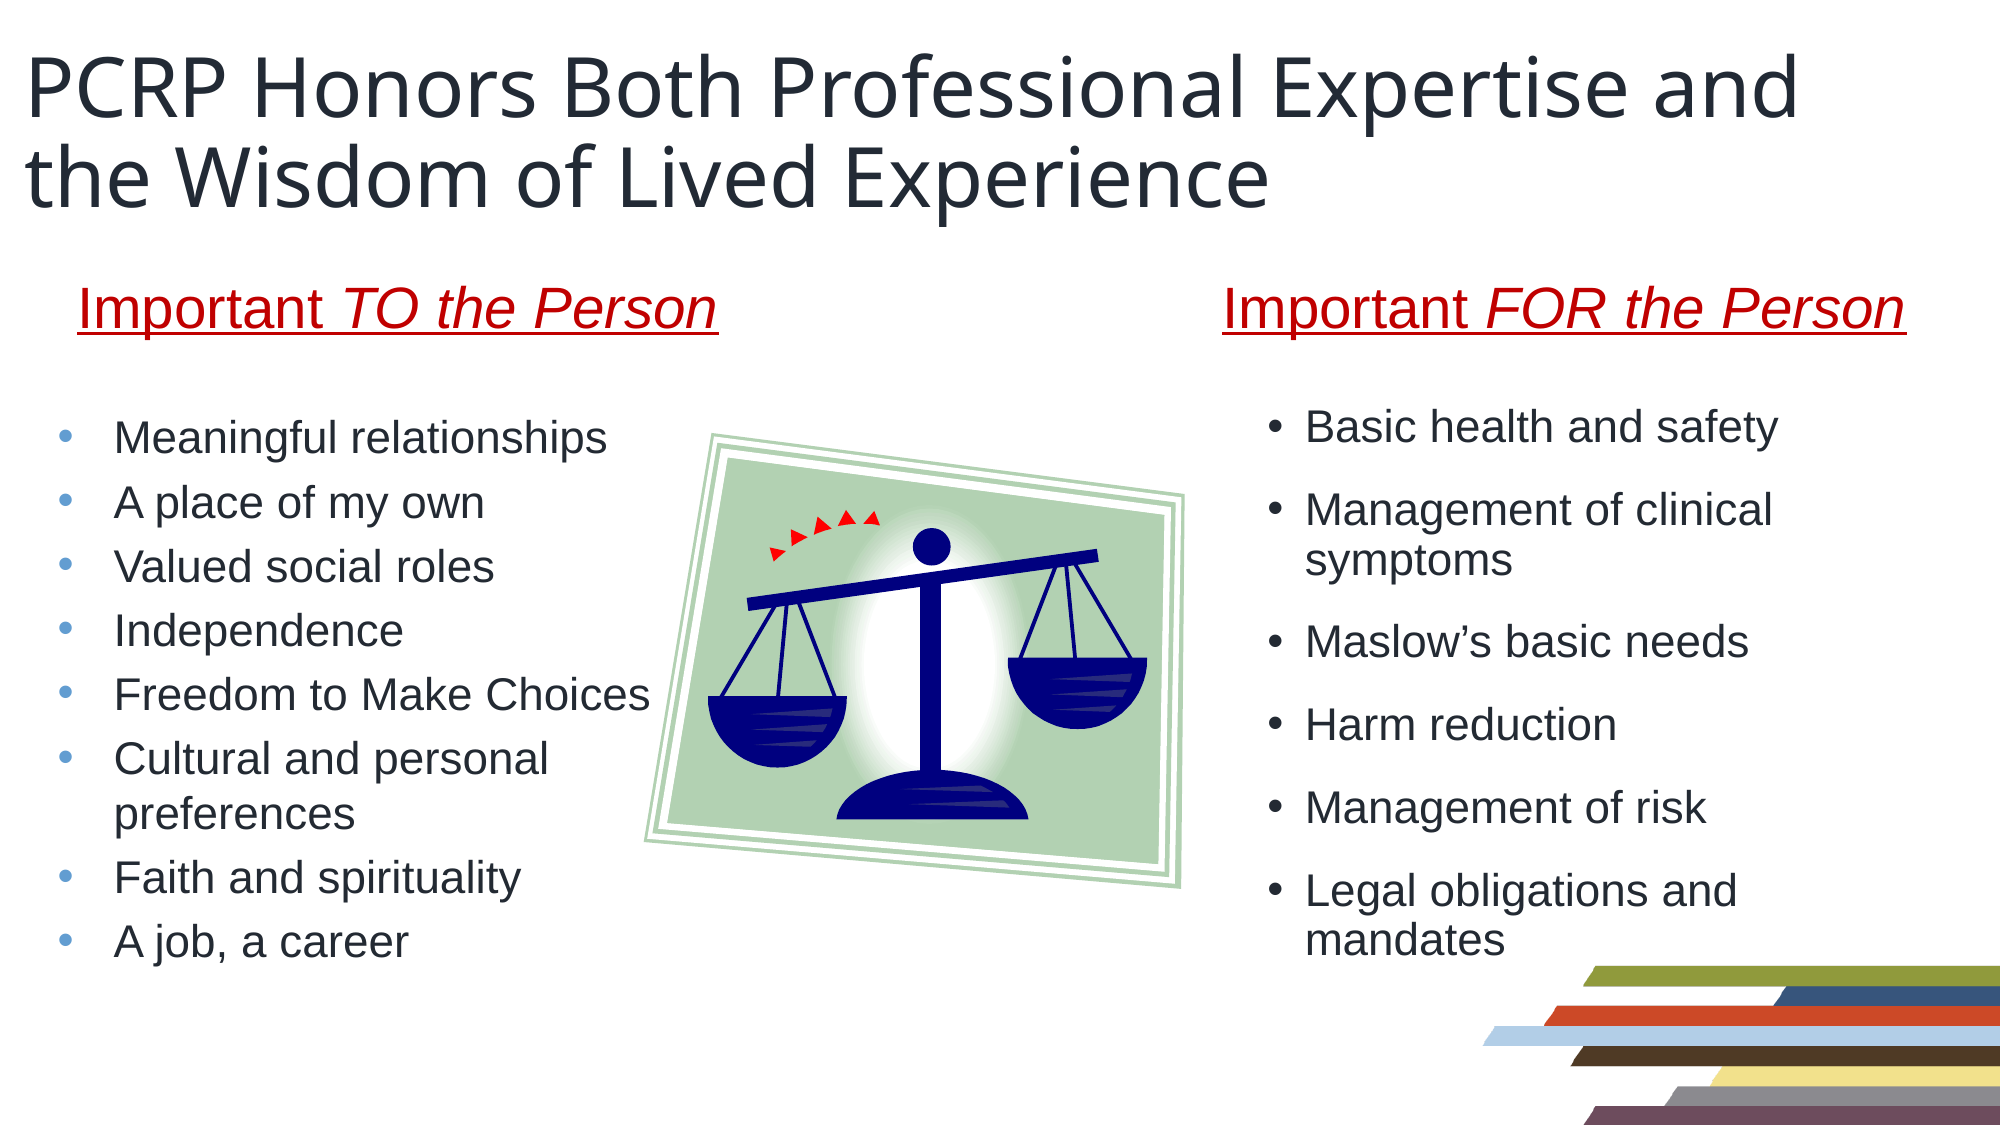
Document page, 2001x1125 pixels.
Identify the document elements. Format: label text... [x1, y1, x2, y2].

picture [1455, 910, 2000, 1125]
picture [643, 432, 1185, 889]
text_box Important TO the Person [55, 271, 741, 377]
text_box Important FOR the Person [1184, 271, 1945, 368]
list Basic health and safety Management of clinical symptoms Maslow’s basic needs Harm reduction Management of risk Legal obligations and mandates [1252, 395, 1822, 979]
text_box Meaningful relationships A place of my own Valued social roles Independence Freedom to Make Choices Cultural and personal preferences Faith and spirituality A job, a career [42, 400, 741, 1055]
title PCRP Honors Both Professional Expertise and the Wisdom of Lived Experience [9, 27, 1962, 245]
